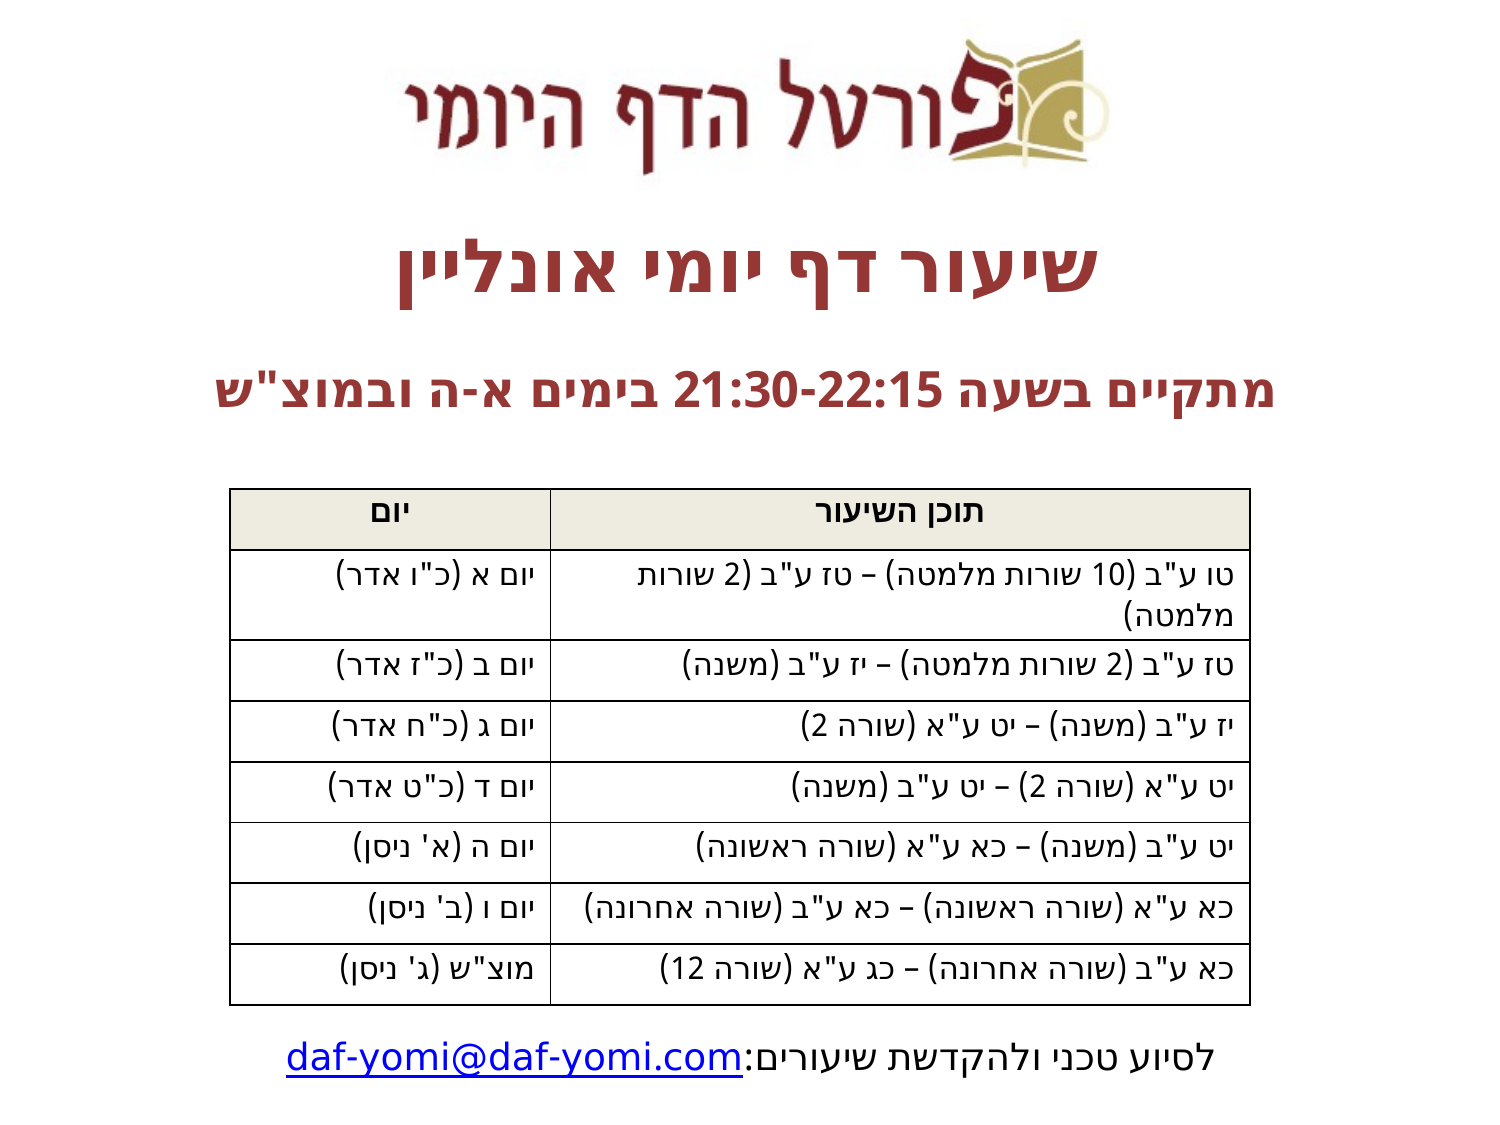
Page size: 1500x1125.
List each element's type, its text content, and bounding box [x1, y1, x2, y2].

table_cell טו ע"ב (10 שורות מלמטה) – טז ע"ב (2 שורות מלמטה) [551, 551, 1249, 639]
table_cell טז ע"ב (2 שורות מלמטה) – יז ע"ב (משנה) [551, 641, 1249, 700]
table_cell יט ע"א (שורה 2) – יט ע"ב (משנה) [551, 763, 1249, 822]
table_header תוכן השיעור [551, 490, 1249, 549]
table_cell יז ע"ב (משנה) – יט ע"א (שורה 2) [551, 702, 1249, 761]
table_cell יום ג (כ"ח אדר) [231, 702, 550, 761]
table_cell יום ב (כ"ז אדר) [231, 641, 550, 700]
table_header יום [231, 490, 550, 549]
table_cell יום א (כ"ו אדר) [231, 551, 550, 639]
table_cell כא ע"א (שורה ראשונה) – כא ע"ב (שורה אחרונה) [551, 884, 1249, 943]
table_cell יום ד (כ"ט אדר) [231, 763, 550, 822]
text_box שיעור דף יומי אונליין מתקיים בשעה 21:30-22:15 בימים א-ה ובמוצ"ש לסיוע טכני ולהקדשת שיעורים:daf-yomi@daf-yomi.com [43, 210, 1450, 1089]
table_cell יום ו (ב' ניסן) [231, 884, 550, 943]
table_cell יט ע"ב (משנה) – כא ע"א (שורה ראשונה) [551, 823, 1249, 882]
table_cell מוצ"ש (ג' ניסן) [231, 945, 550, 1004]
picture [385, 18, 1115, 190]
table_cell יום ה (א' ניסן) [231, 823, 550, 882]
table_cell כא ע"ב (שורה אחרונה) – כג ע"א (שורה 12) [551, 945, 1249, 1004]
